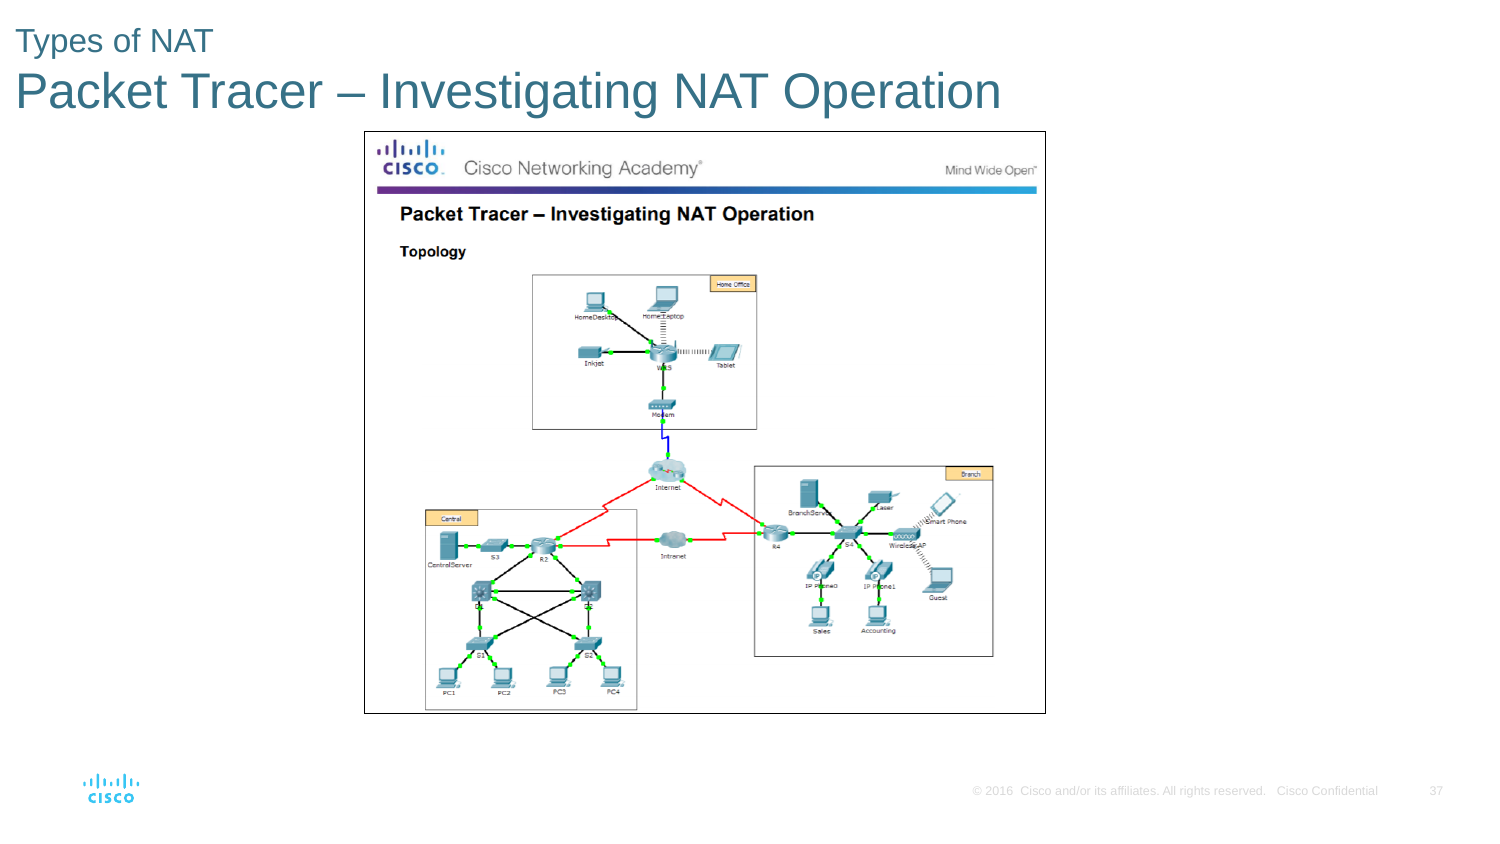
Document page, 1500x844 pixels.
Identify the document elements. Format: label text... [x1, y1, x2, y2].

picture [364, 130, 1046, 715]
title Types of NAT Packet Tracer – Investigating NAT Operation [0, 6, 1500, 131]
